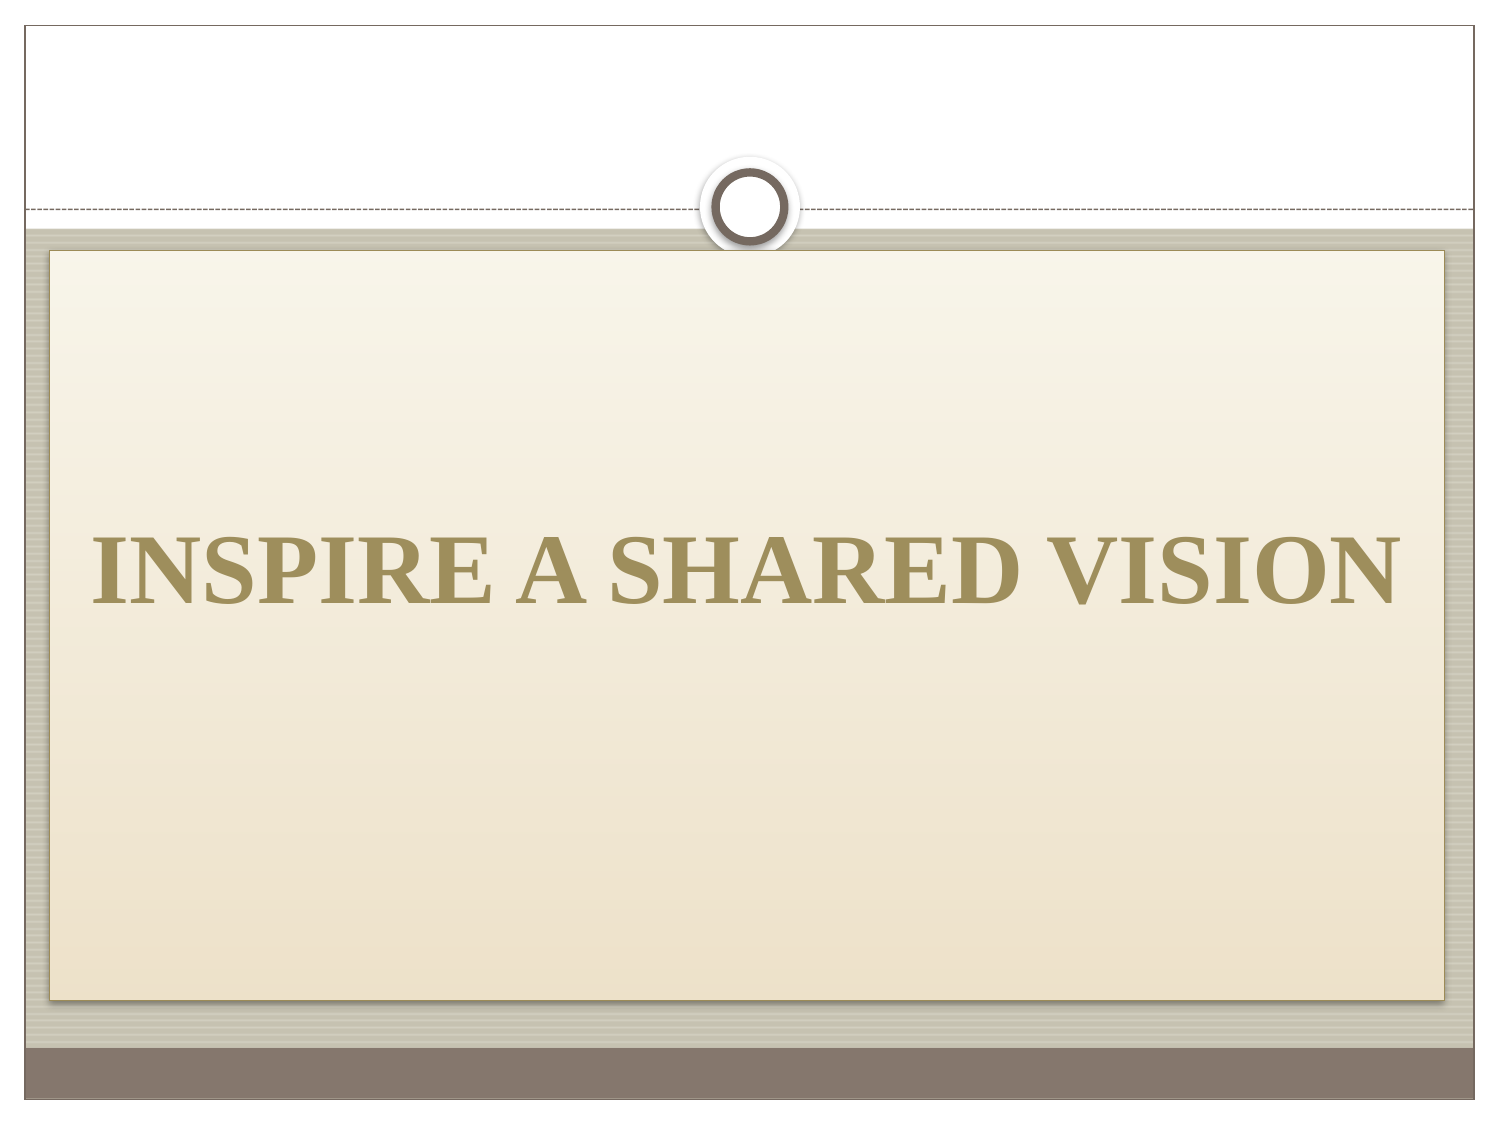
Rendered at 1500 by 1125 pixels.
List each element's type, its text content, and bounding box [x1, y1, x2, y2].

list INSPIRE A SHARED VISION [49, 250, 1445, 1001]
